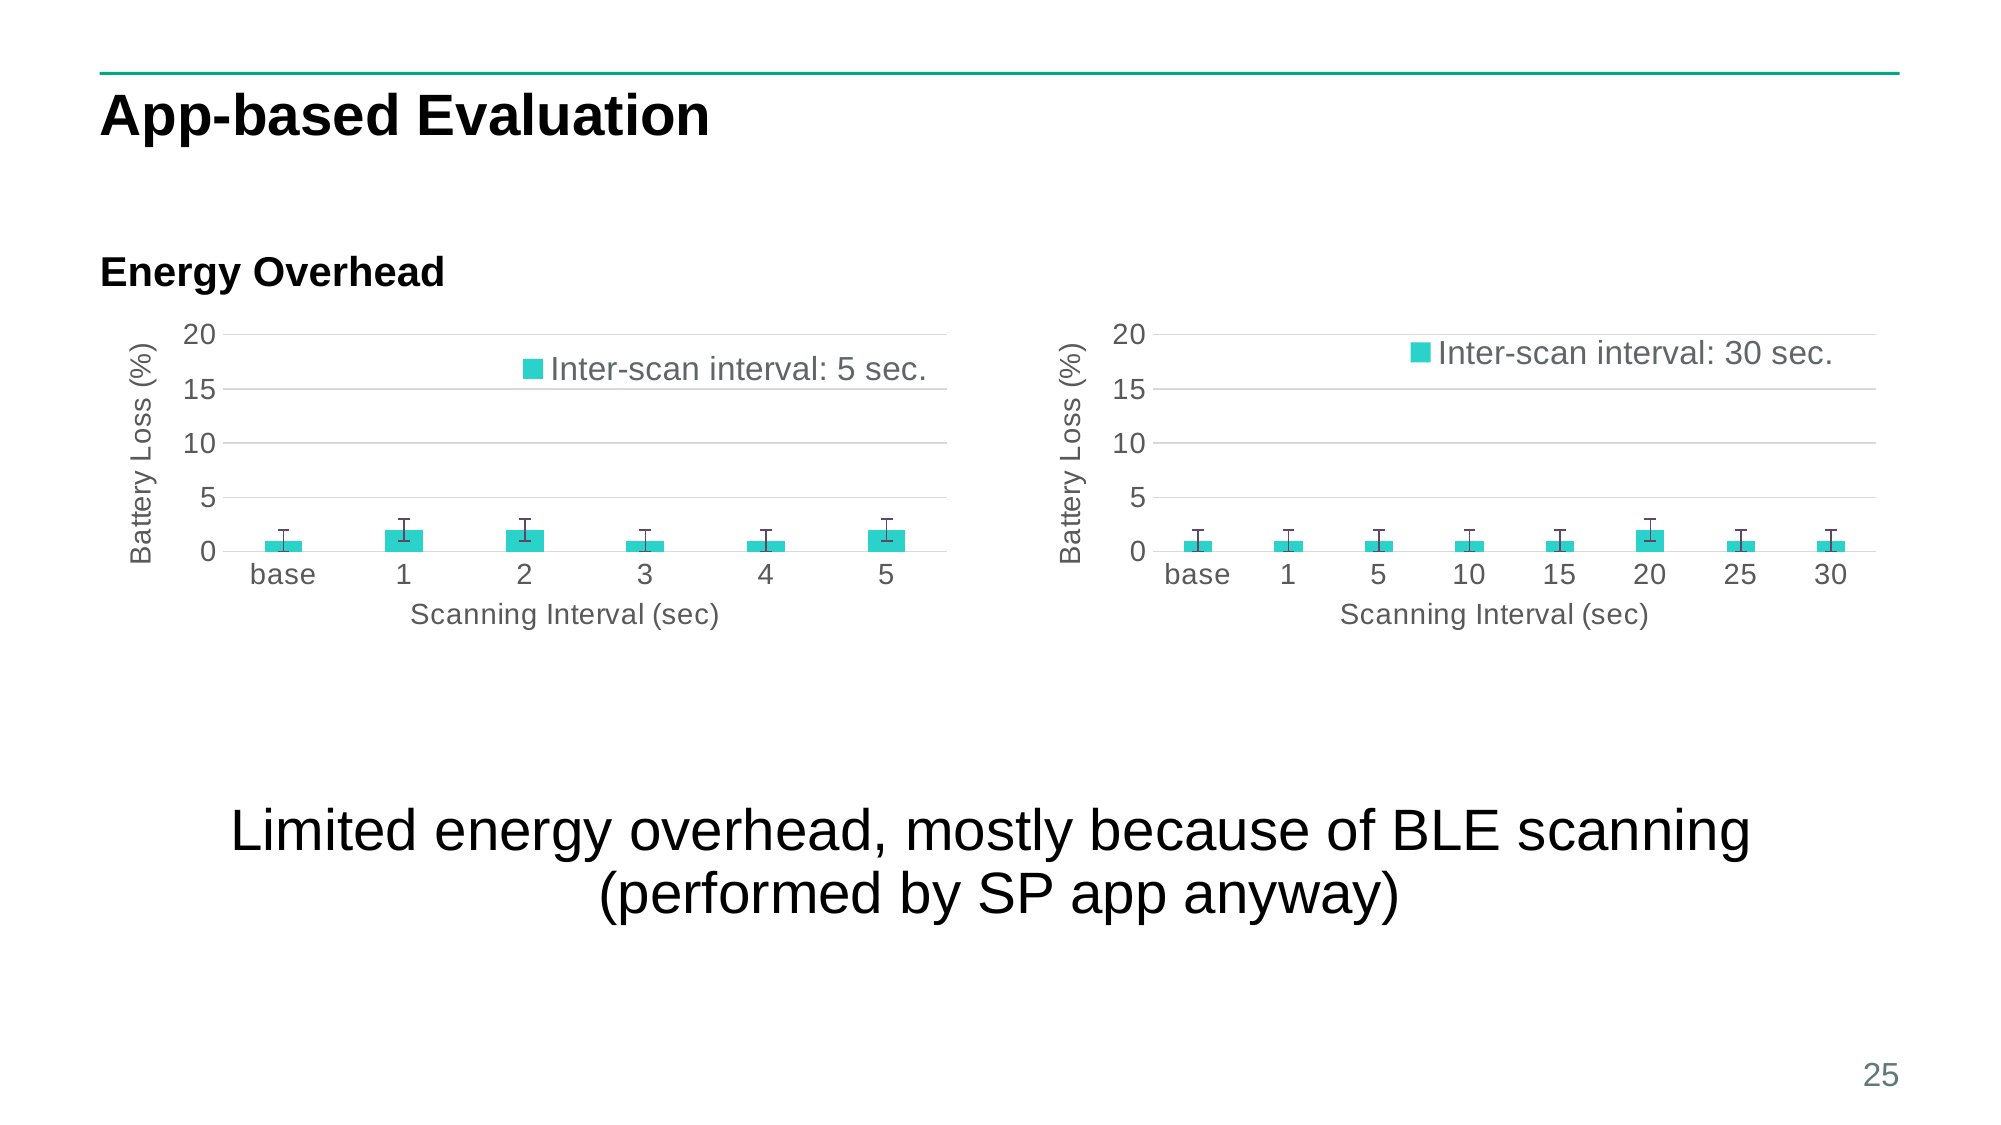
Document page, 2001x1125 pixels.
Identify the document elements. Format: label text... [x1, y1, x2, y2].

title App-based Evaluation [99, 85, 1900, 225]
list Energy Overhead [99, 249, 970, 302]
chart [99, 302, 970, 640]
slide_number 25 [1812, 1054, 1900, 1093]
text_box Limited energy overhead, mostly because of BLE scanning (performed by SP app anyway) [150, 800, 1850, 900]
chart [1029, 302, 1900, 640]
